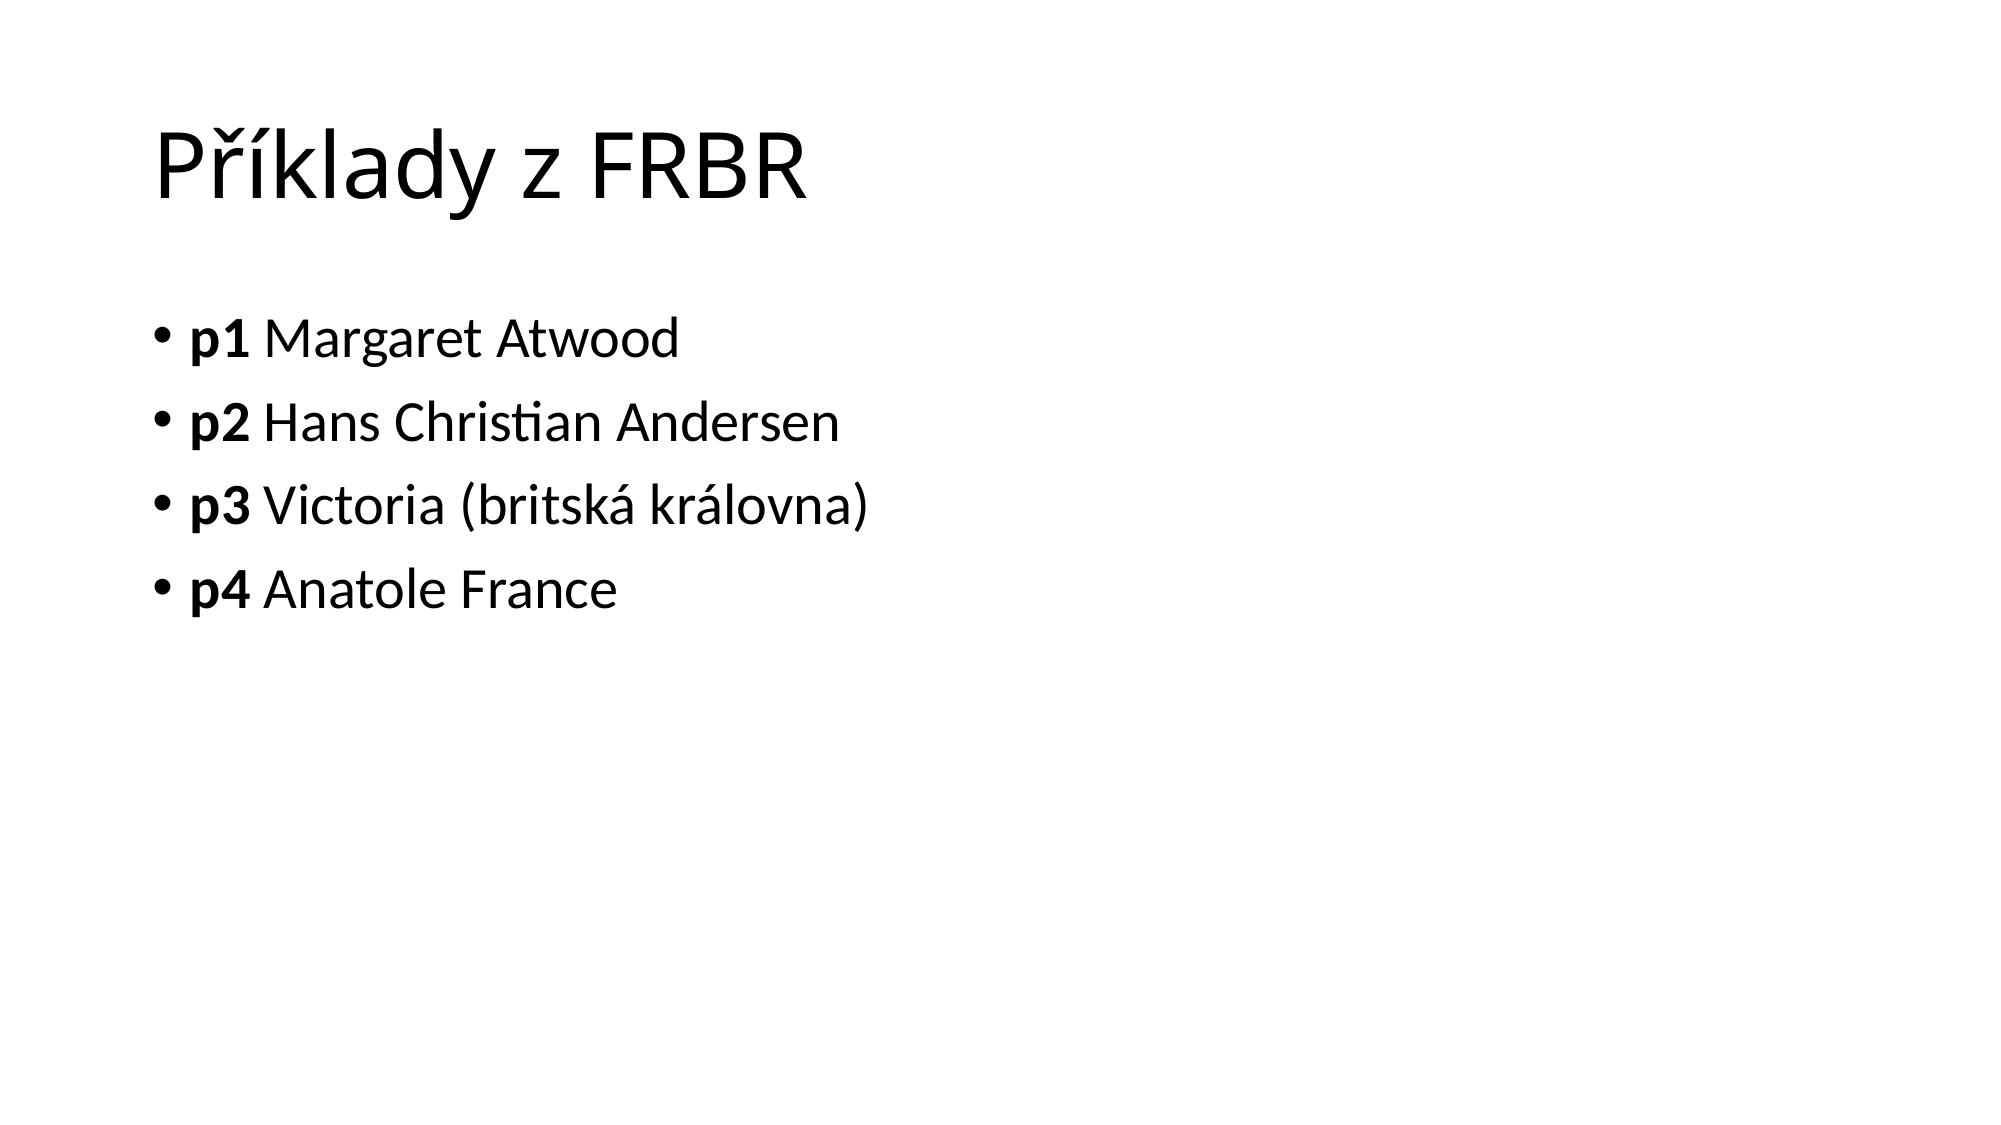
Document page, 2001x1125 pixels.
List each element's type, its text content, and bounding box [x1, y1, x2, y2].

list p1 Margaret Atwood p2 Hans Christian Andersen p3 Victoria (britská královna) p4 Anatole France [137, 299, 988, 1014]
title Příklady z FRBR [137, 59, 1863, 278]
